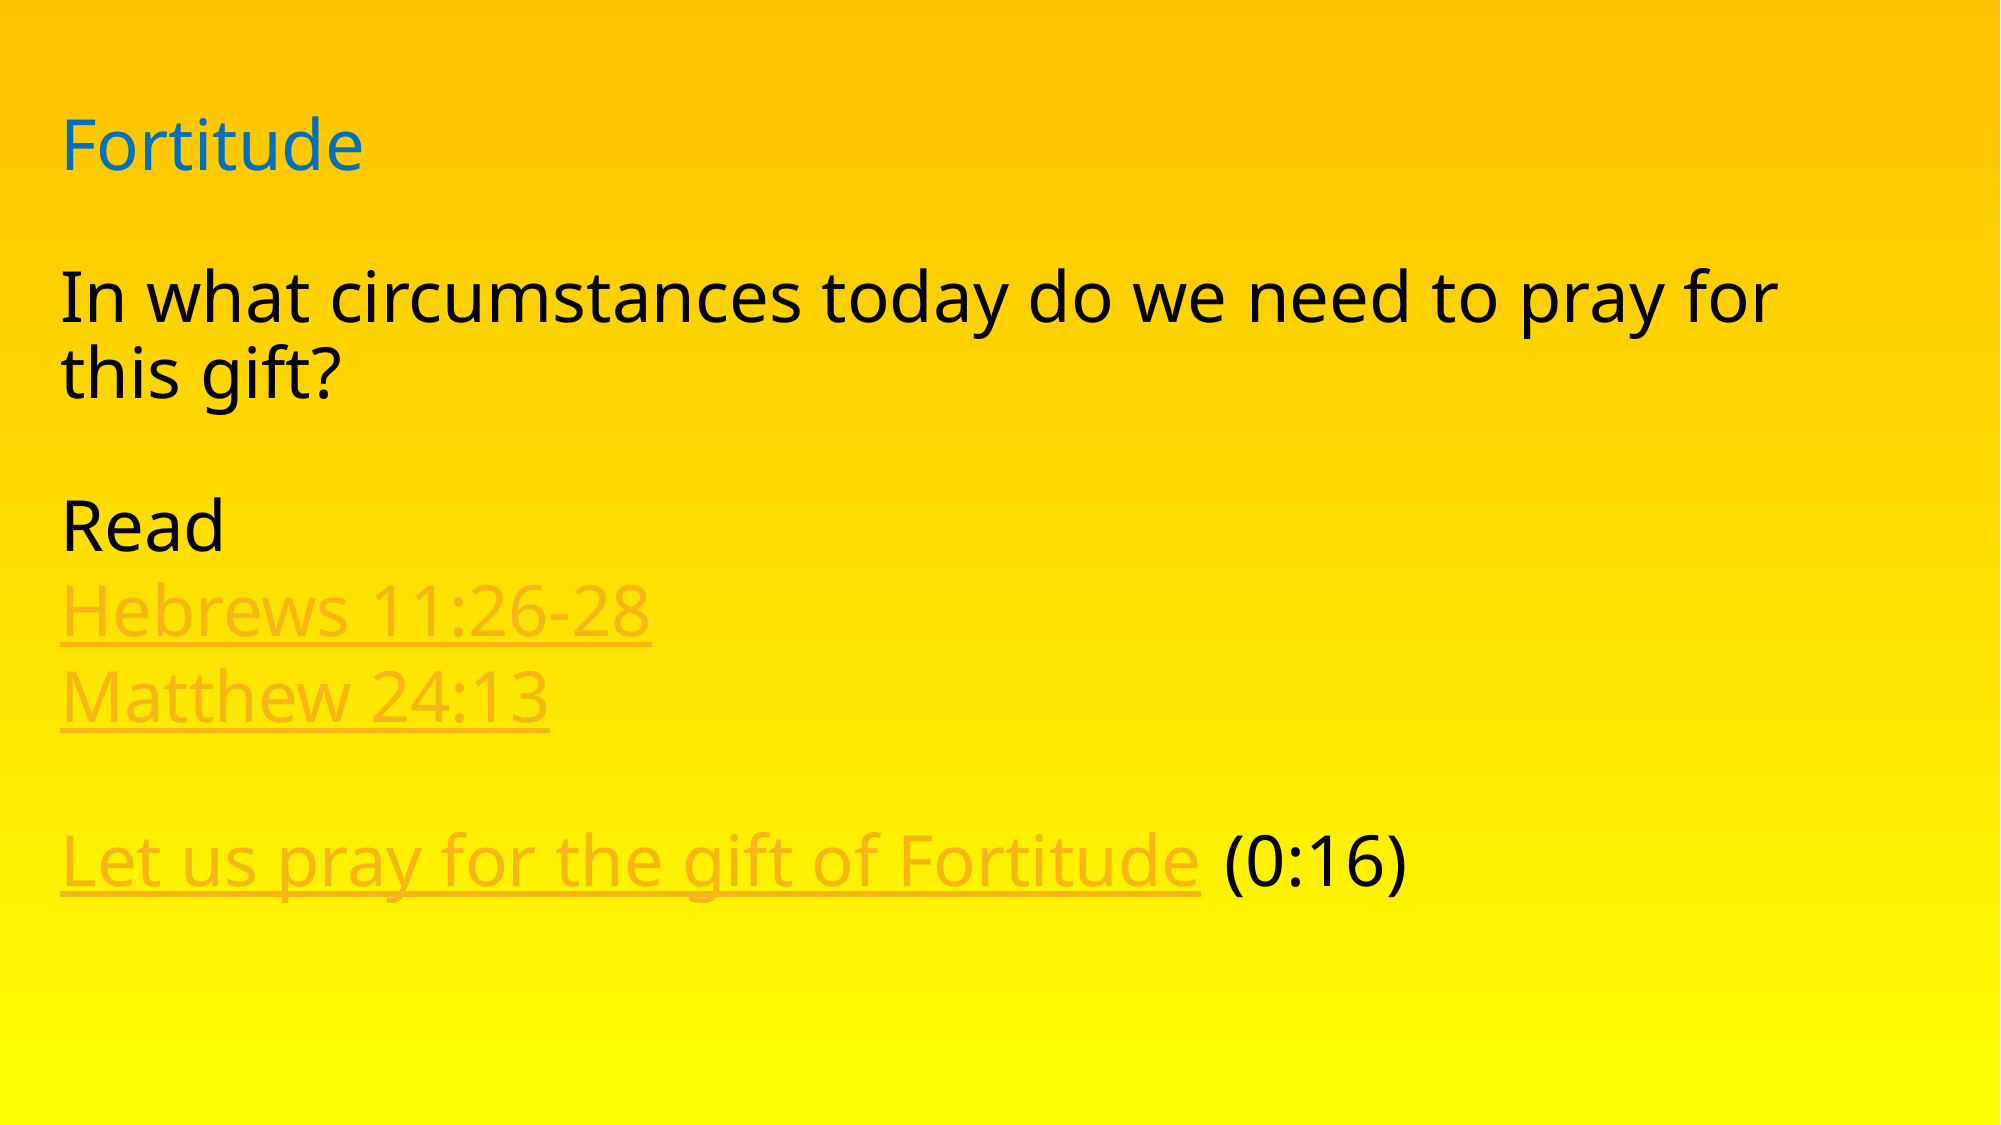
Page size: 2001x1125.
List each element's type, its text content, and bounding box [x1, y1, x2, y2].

title Fortitude In what circumstances today do we need to pray for this gift? Read Hebrews 11:26-28 Matthew 24:13 Let us pray for the gift of Fortitude (0:16) [45, 101, 1936, 1083]
